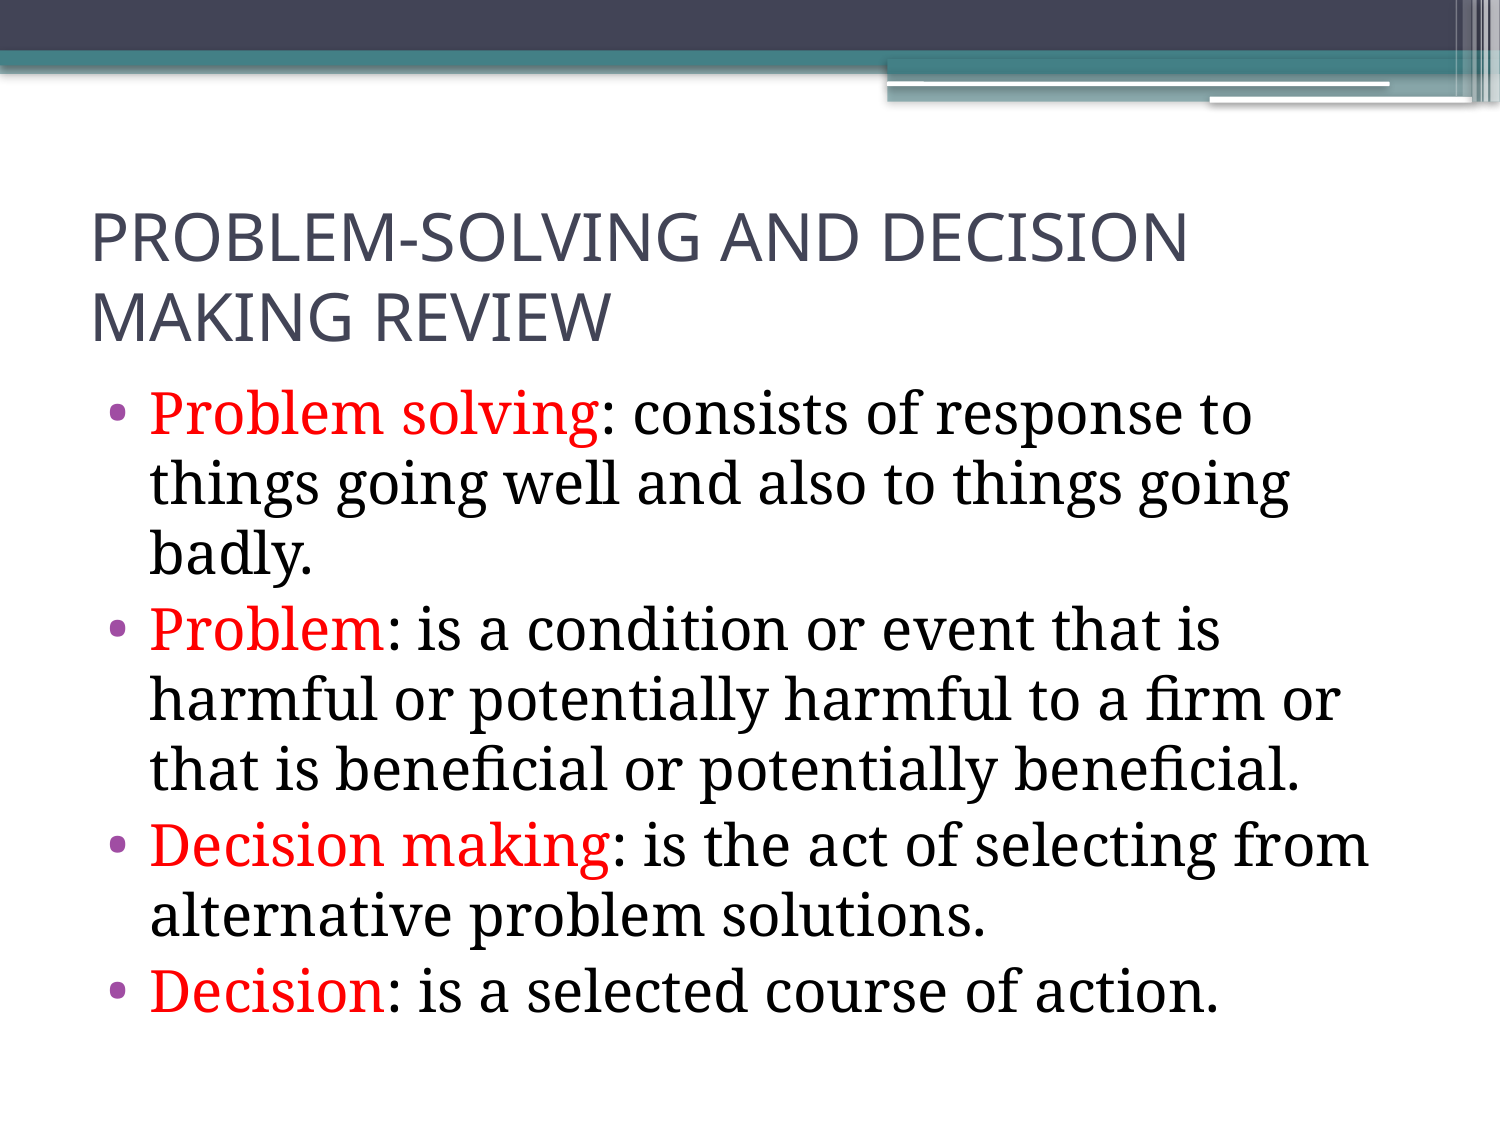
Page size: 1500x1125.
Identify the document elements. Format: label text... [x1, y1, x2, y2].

list Problem solving: consists of response to things going well and also to things going badly. Problem: is a condition or event that is harmful or potentially harmful to a firm or that is beneficial or potentially beneficial. Decision making: is the act of selecting from alternative problem solutions. Decision: is a selected course of action. [75, 368, 1425, 1079]
title PROBLEM-SOLVING AND DECISION MAKING REVIEW [75, 187, 1425, 363]
